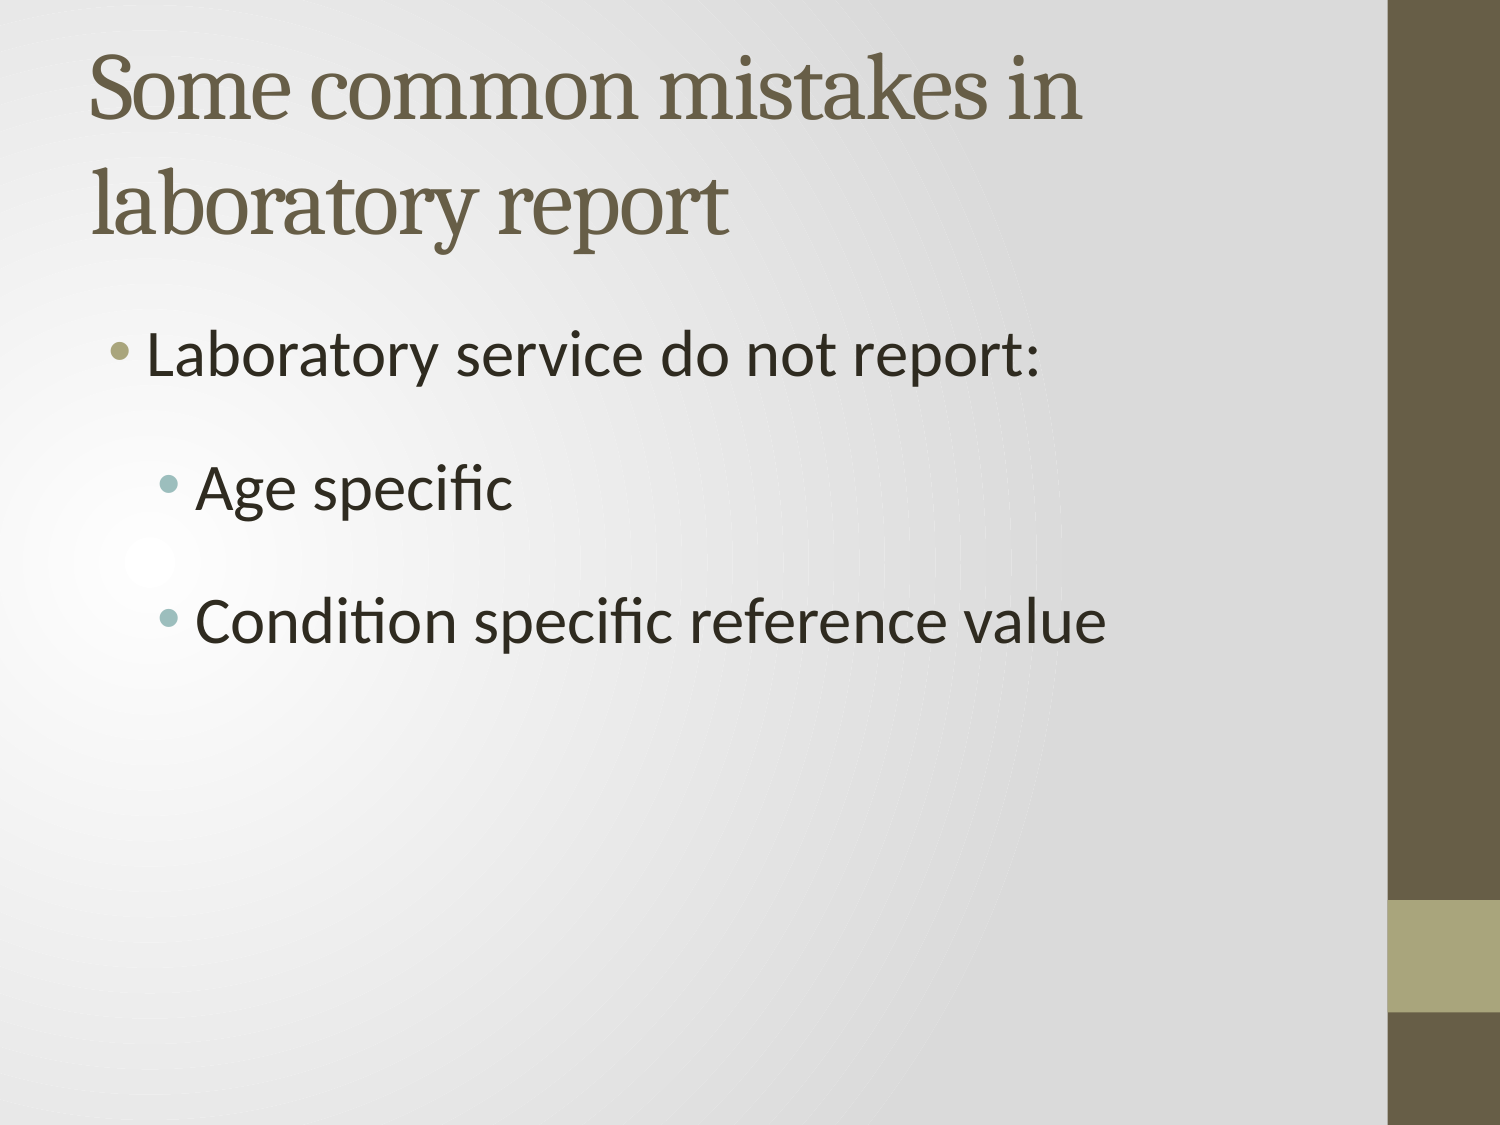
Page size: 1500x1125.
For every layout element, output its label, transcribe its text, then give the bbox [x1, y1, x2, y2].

title Some common mistakes in laboratory report [75, 45, 1325, 233]
list Laboratory service do not report: Age specific Condition specific reference value [75, 262, 1325, 1050]
